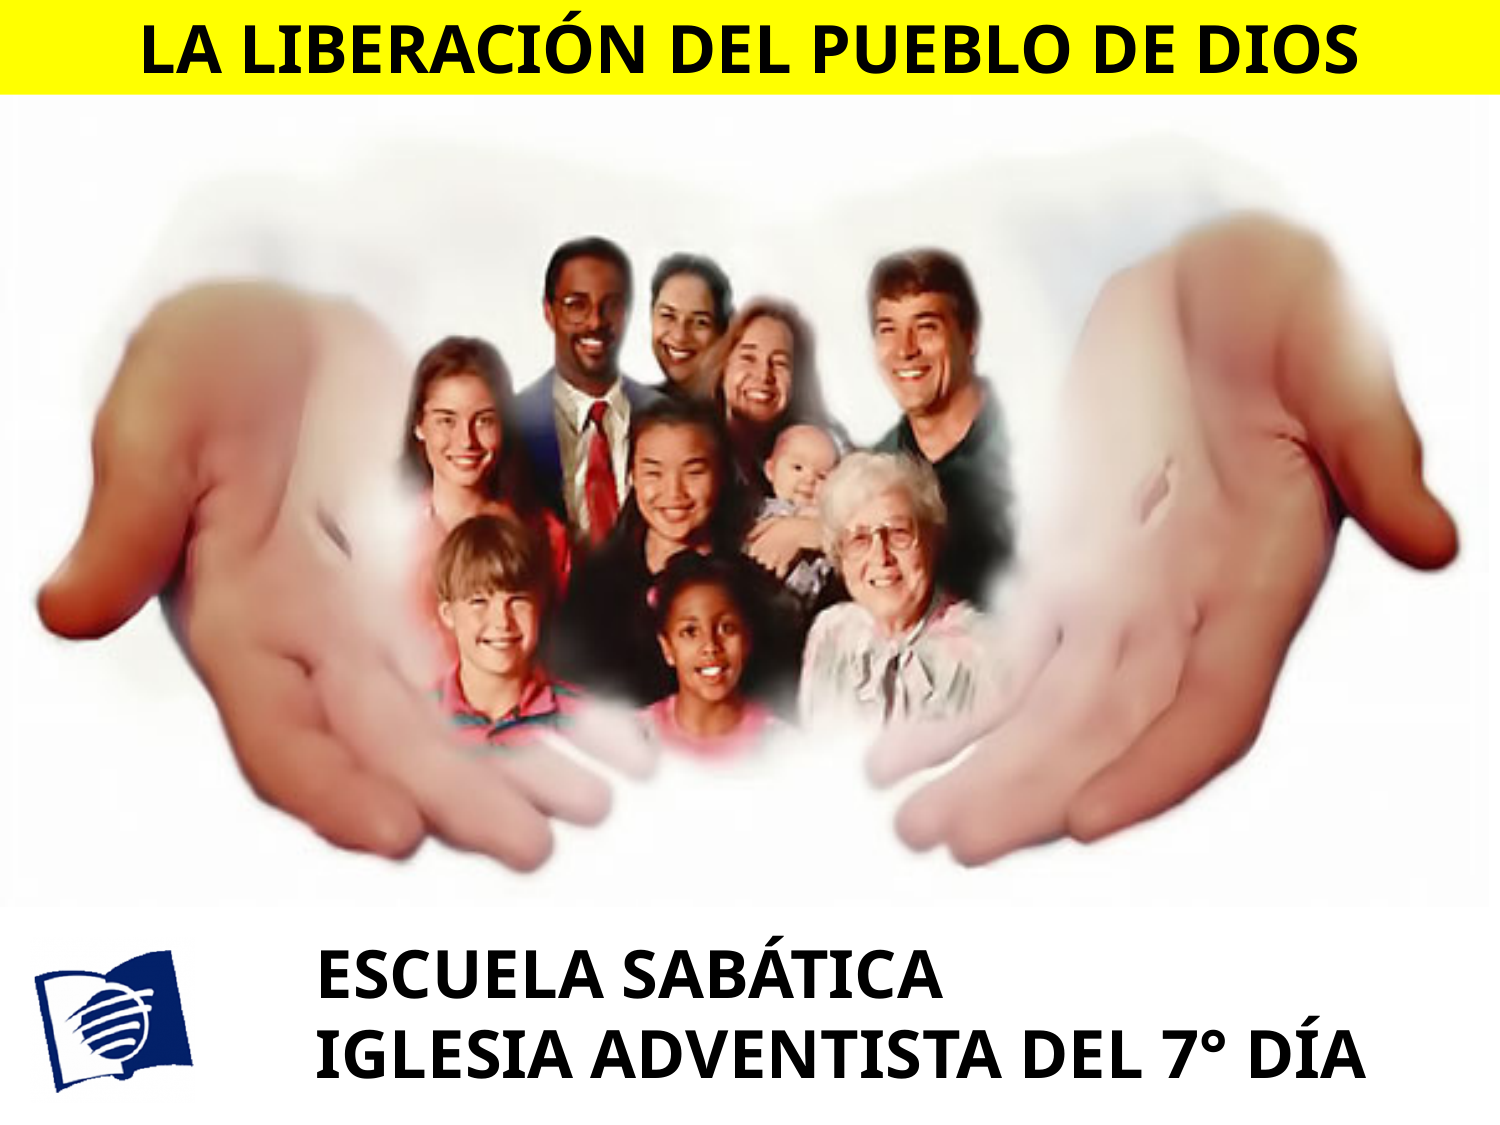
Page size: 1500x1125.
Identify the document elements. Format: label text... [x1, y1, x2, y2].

text_box ESCUELA SABÁTICA IGLESIA ADVENTISTA DEL 7° DÍA [301, 924, 1383, 1100]
picture [29, 937, 195, 1103]
picture [0, 95, 1489, 907]
text_box LA LIBERACIÓN DEL PUEBLO DE DIOS [0, 0, 1500, 95]
